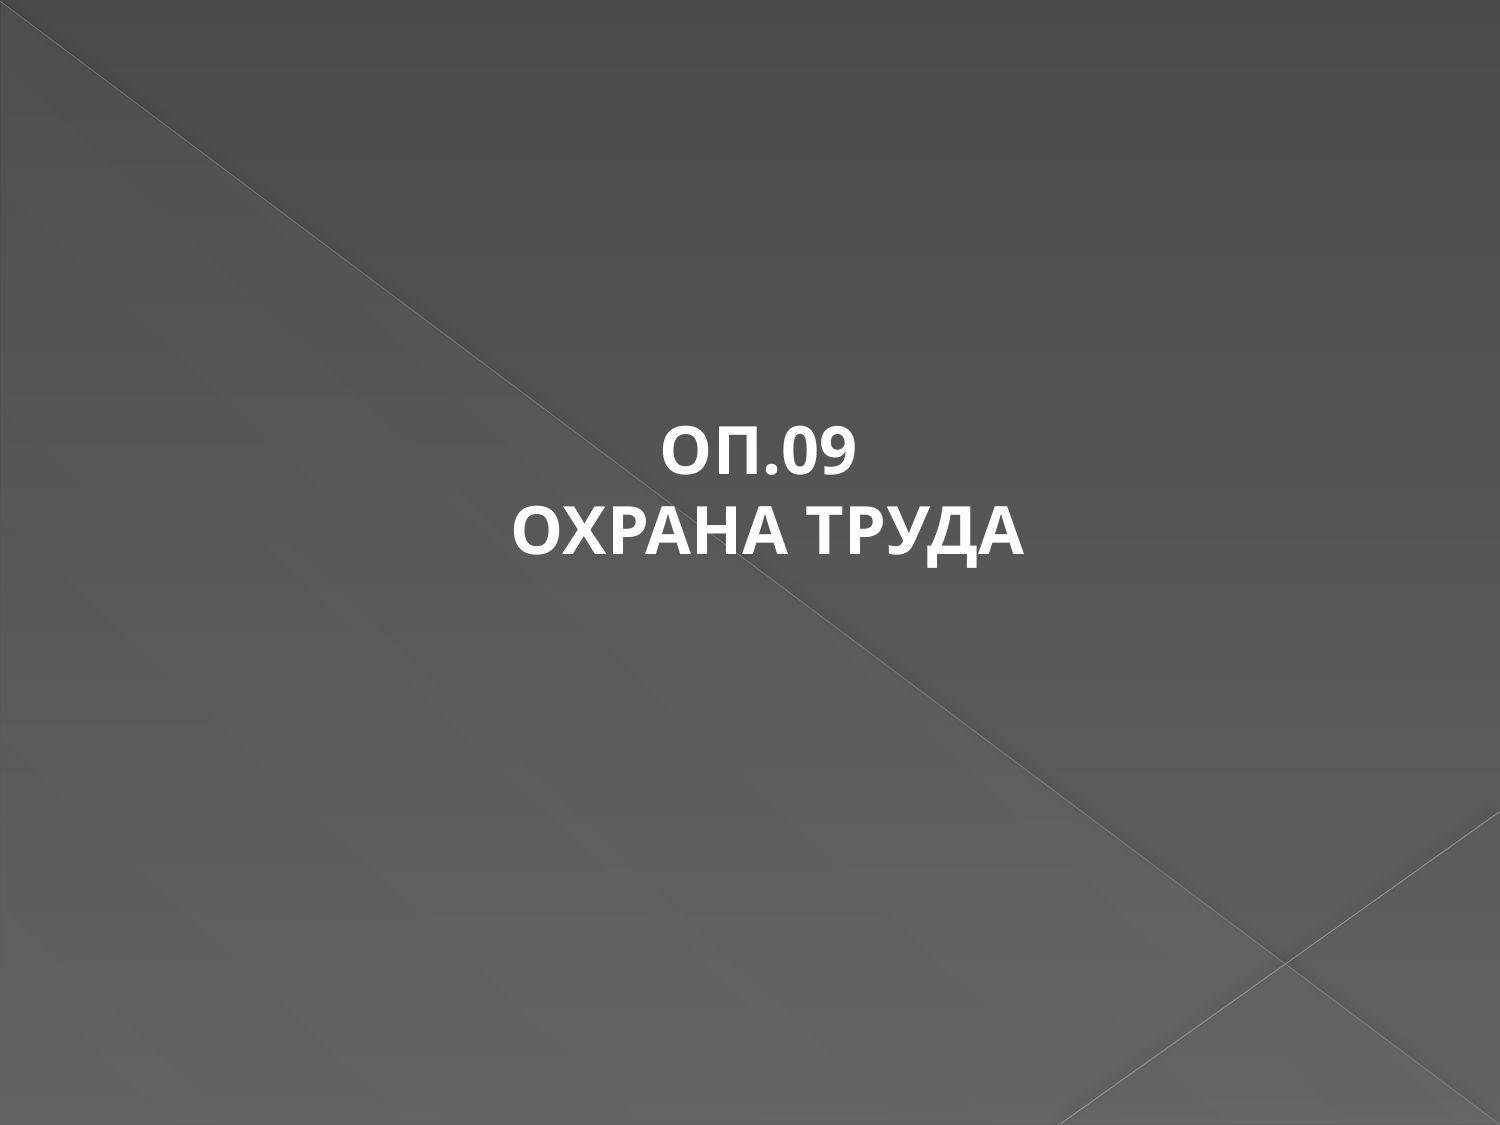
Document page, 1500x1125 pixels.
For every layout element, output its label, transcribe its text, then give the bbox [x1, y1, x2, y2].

text_box ОП.09 ОХРАНА ТРУДА [153, 400, 1365, 576]
